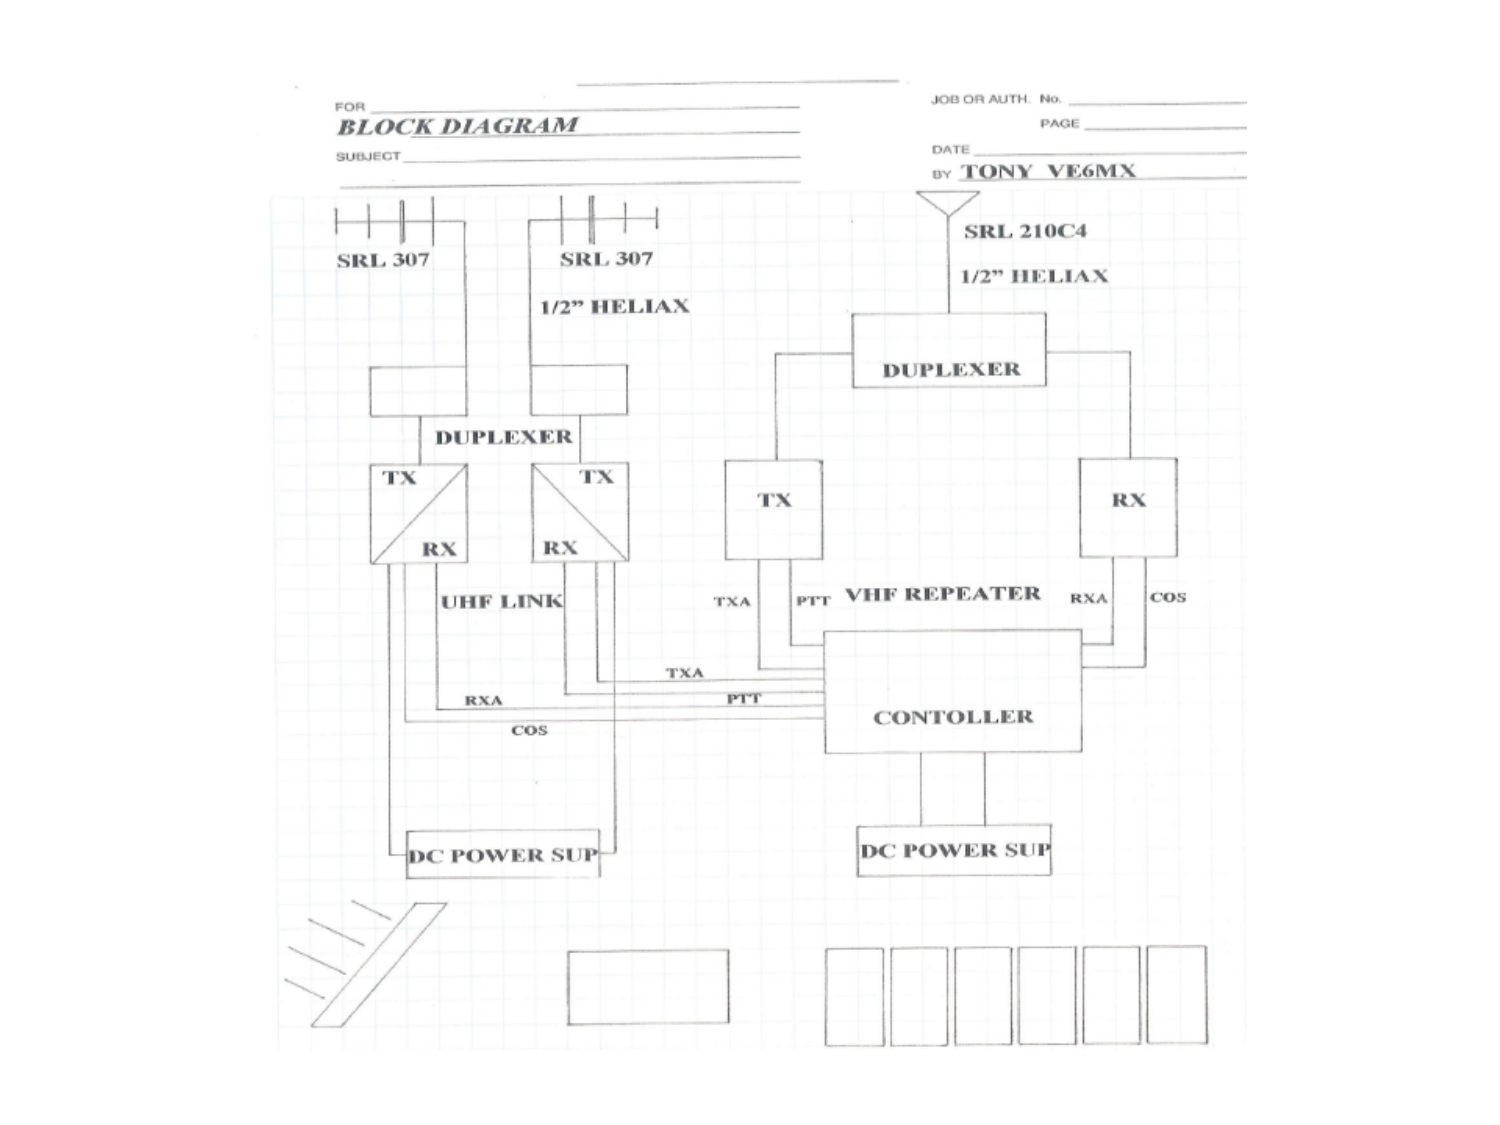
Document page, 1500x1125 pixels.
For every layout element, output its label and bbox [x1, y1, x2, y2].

picture [252, 74, 1248, 1051]
